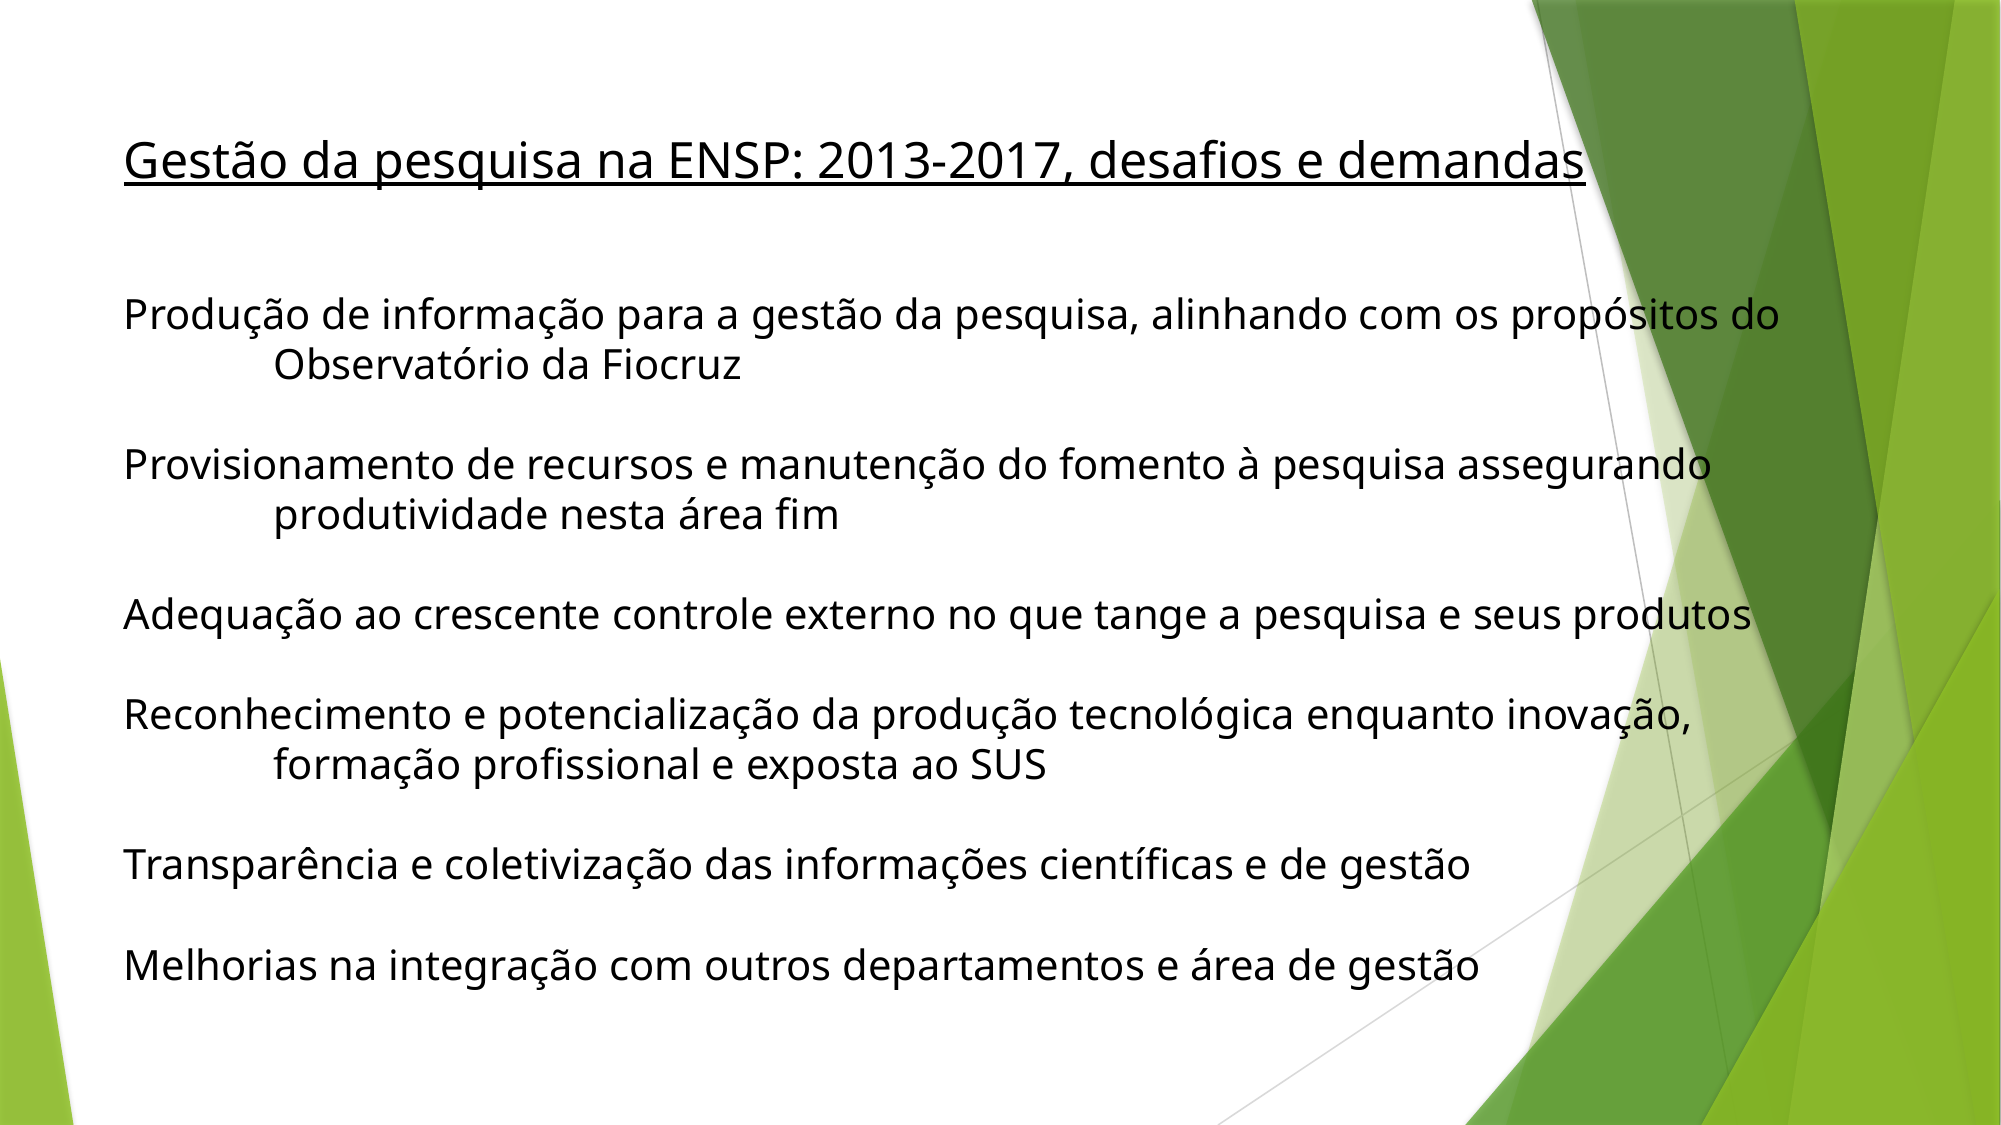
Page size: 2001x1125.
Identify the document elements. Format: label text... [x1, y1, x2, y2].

text_box Gestão da pesquisa na ENSP: 2013-2017, desafios e demandas Produção de informação para a gestão da pesquisa, alinhando com os propósitos do Observatório da Fiocruz Provisionamento de recursos e manutenção do fomento à pesquisa assegurando produtividade nesta área fim Adequação ao crescente controle externo no que tange a pesquisa e seus produtos Reconhecimento e potencialização da produção tecnológica enquanto inovação, formação profissional e exposta ao SUS Transparência e coletivização das informações científicas e de gestão Melhorias na integração com outros departamentos e área de gestão [108, 120, 1797, 1125]
